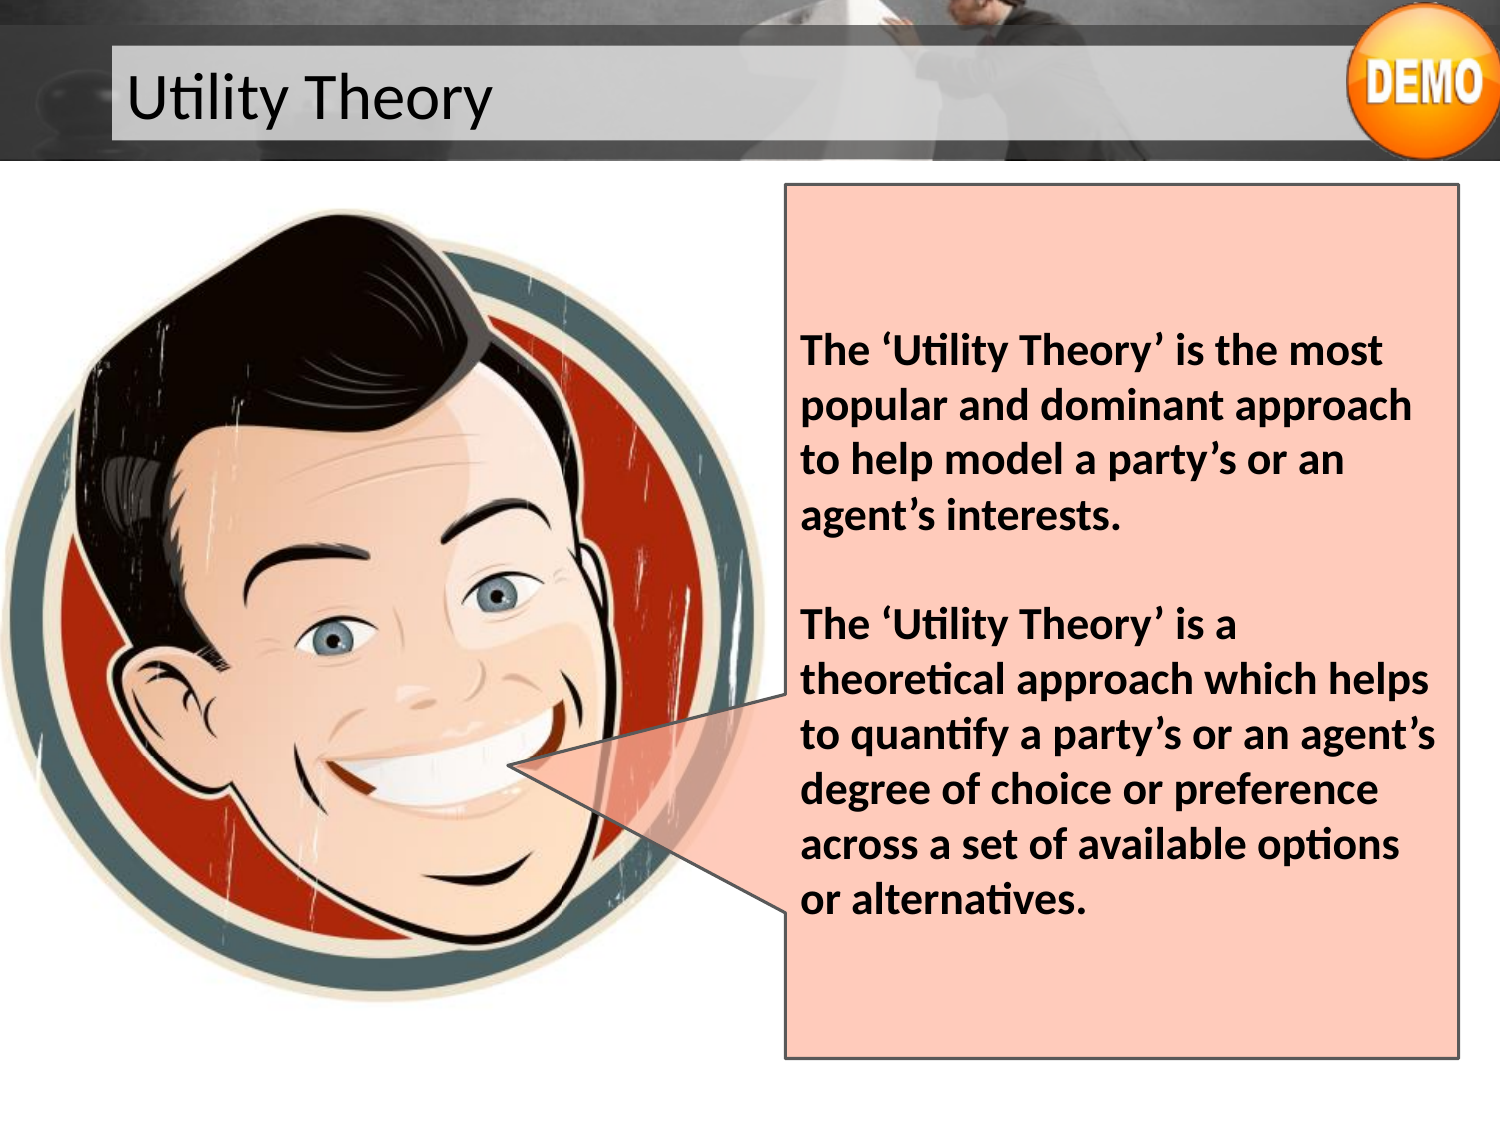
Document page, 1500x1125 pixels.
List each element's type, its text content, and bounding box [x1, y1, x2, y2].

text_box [0, 0, 1347, 162]
text_box The ‘Utility Theory’ is the most popular and dominant approach to help model a party’s or an agent’s interests. The ‘Utility Theory’ is a theoretical approach which helps to quantify a party’s or an agent’s degree of choice or preference across a set of available options or alternatives. [814, 182, 1461, 1061]
picture [1346, 2, 1500, 162]
picture [0, 184, 817, 1055]
